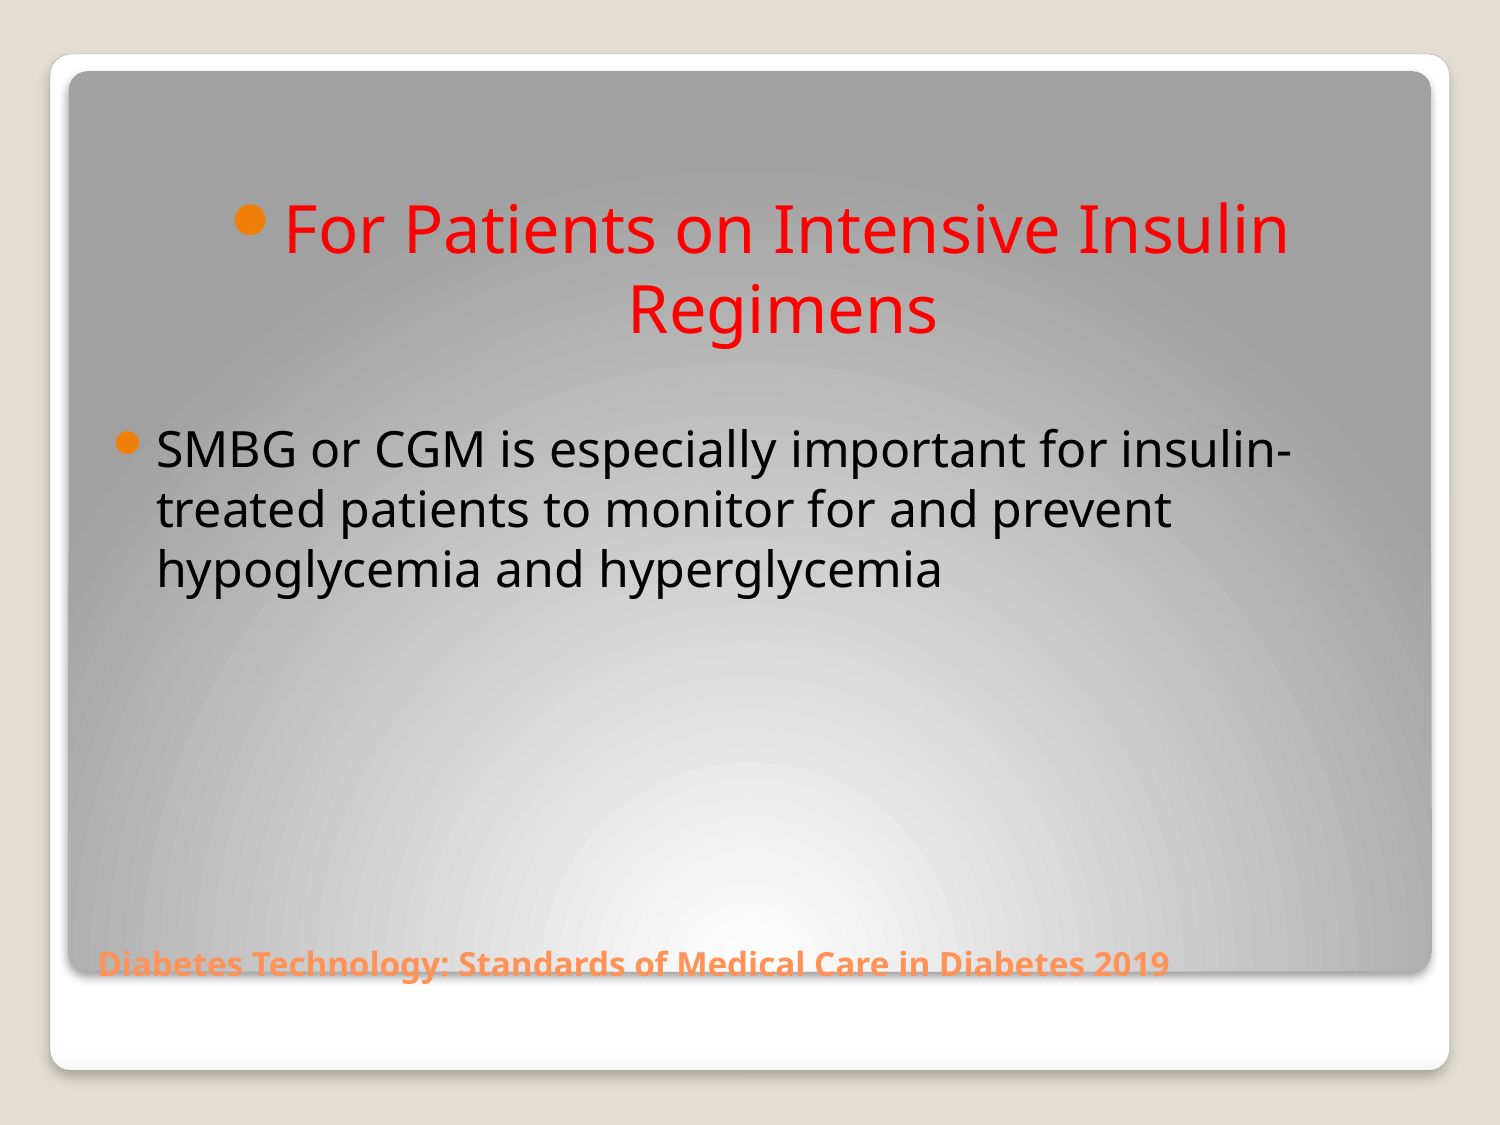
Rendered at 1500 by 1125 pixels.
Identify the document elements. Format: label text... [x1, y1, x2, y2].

title Diabetes Technology: Standards of Medical Care in Diabetes 2019 [82, 817, 1425, 990]
list For Patients on Intensive Insulin Regimens SMBG or CGM is especially important for insulin-treated patients to monitor for and prevent hypoglycemia and hyperglycemia [82, 86, 1425, 774]
